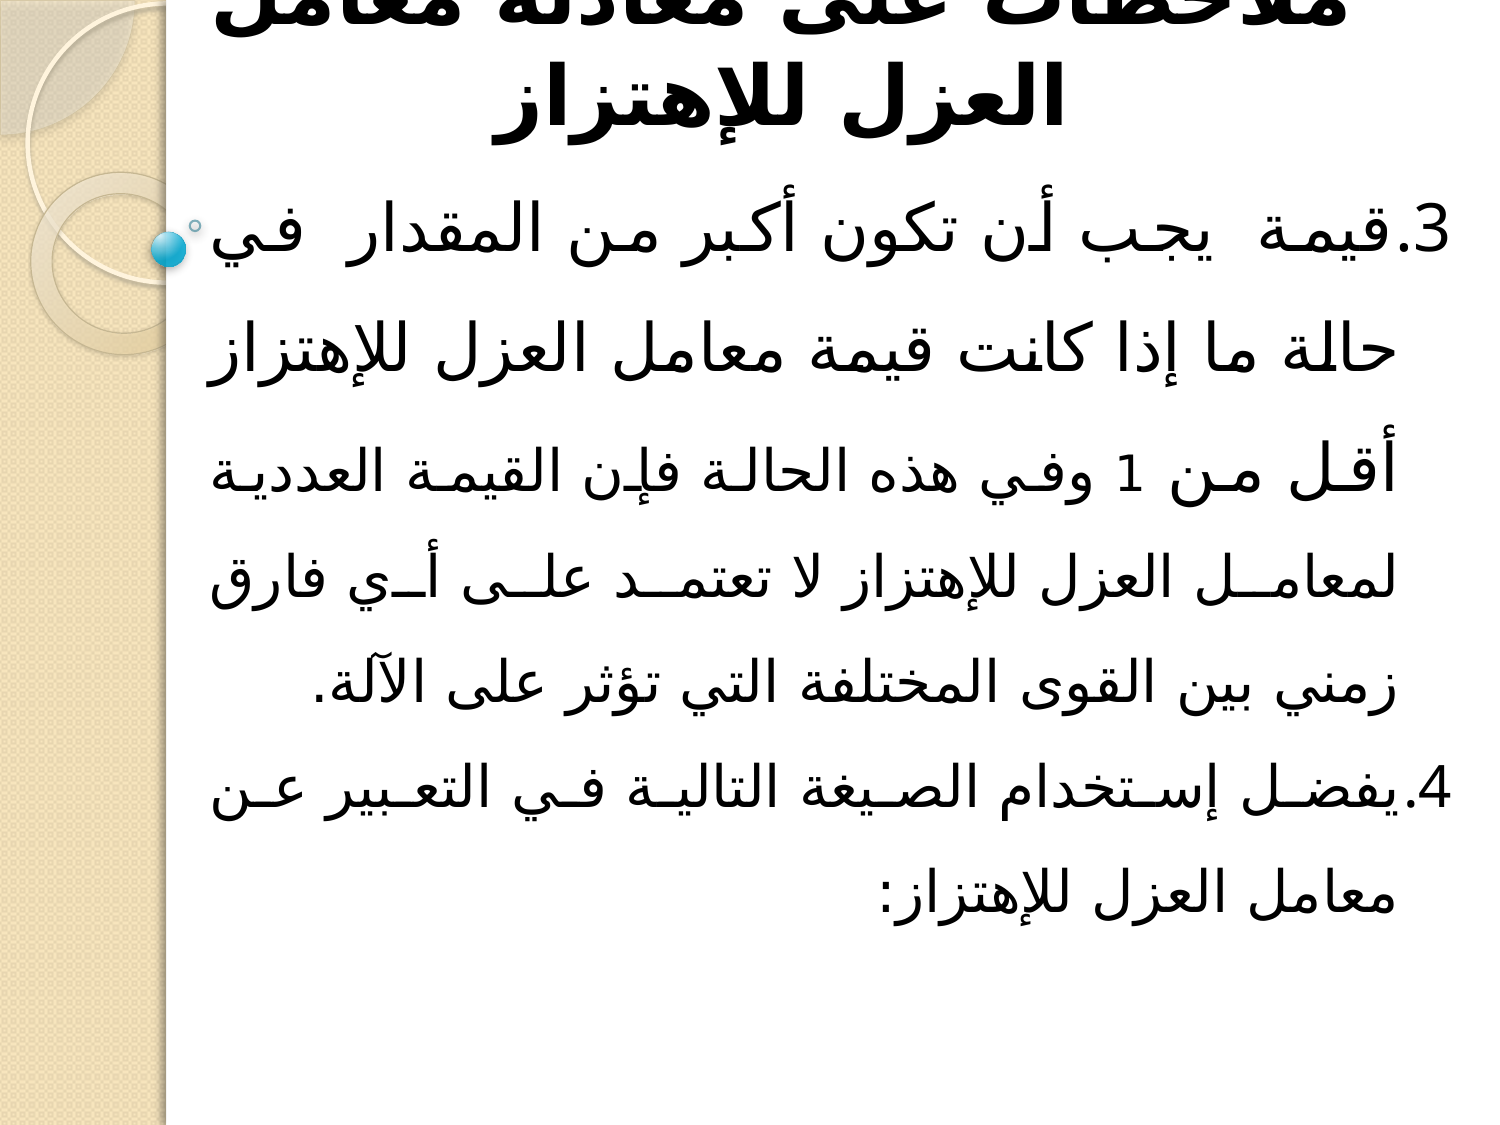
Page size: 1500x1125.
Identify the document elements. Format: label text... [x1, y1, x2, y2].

title ملاحظات على معادلة معامل العزل للإهتزاز [183, 7, 1412, 149]
